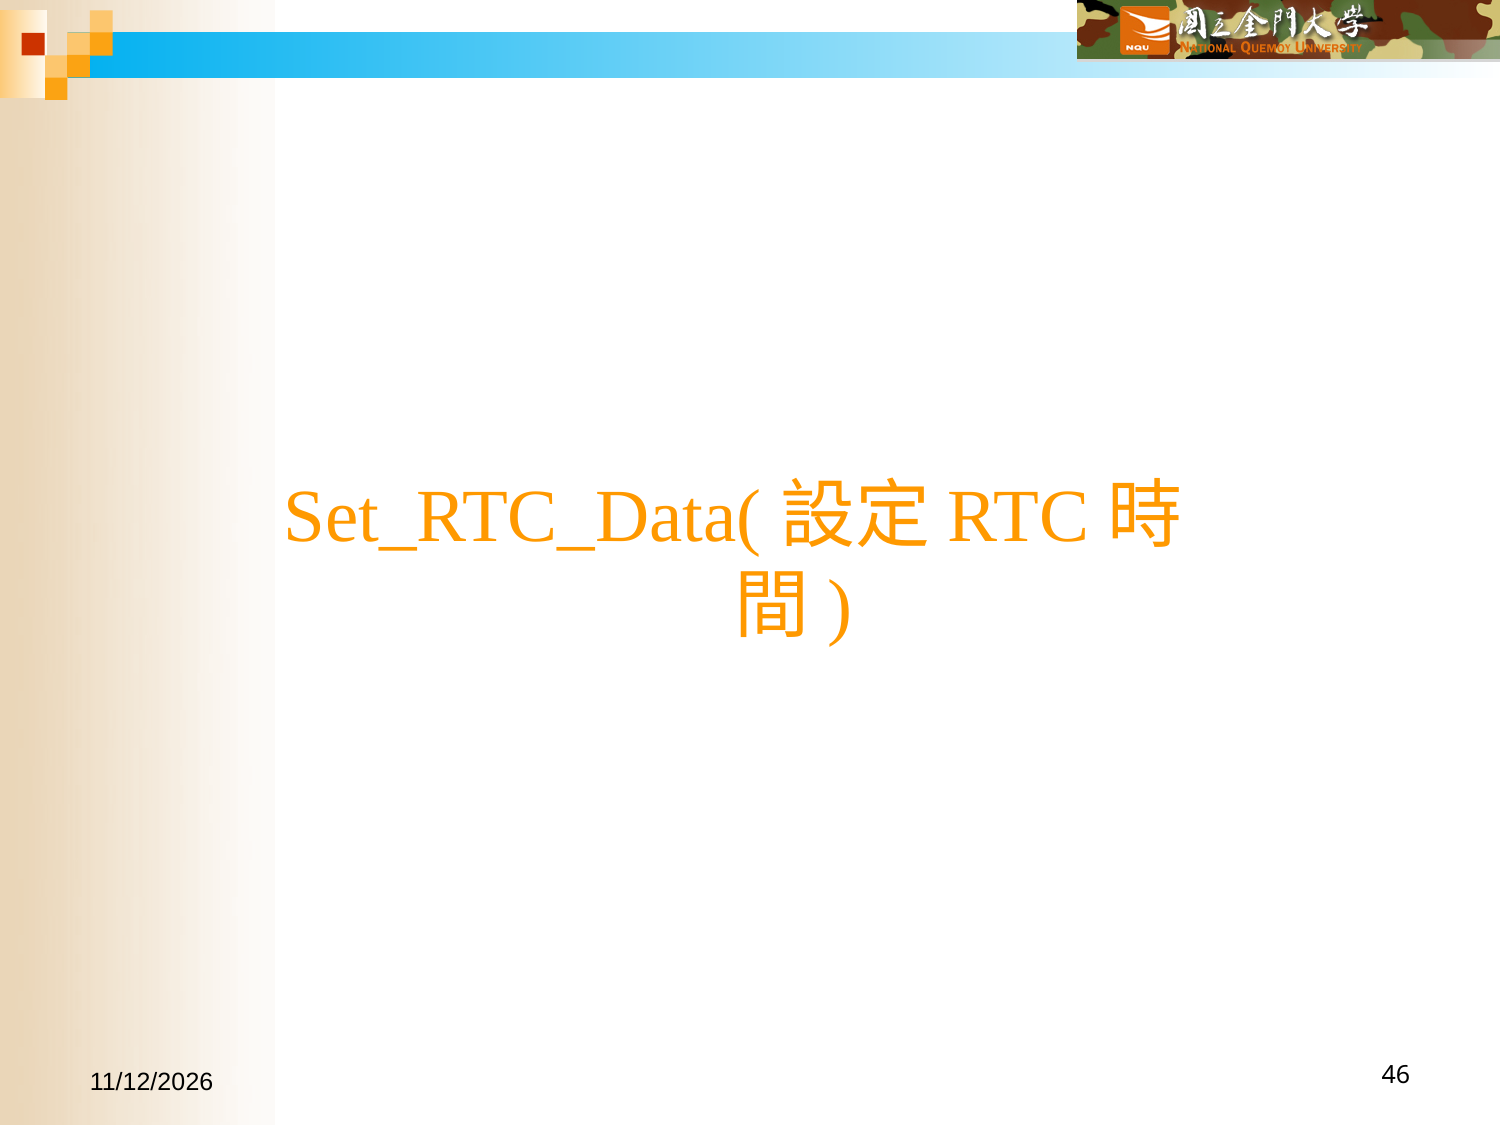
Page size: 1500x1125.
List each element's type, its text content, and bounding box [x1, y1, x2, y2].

title Set_RTC_Data(設定RTC時間) [214, 444, 1252, 670]
text_box 46 [1074, 1024, 1425, 1100]
text_box 2016/10/19 [75, 1024, 425, 1103]
picture [1077, 0, 1500, 62]
